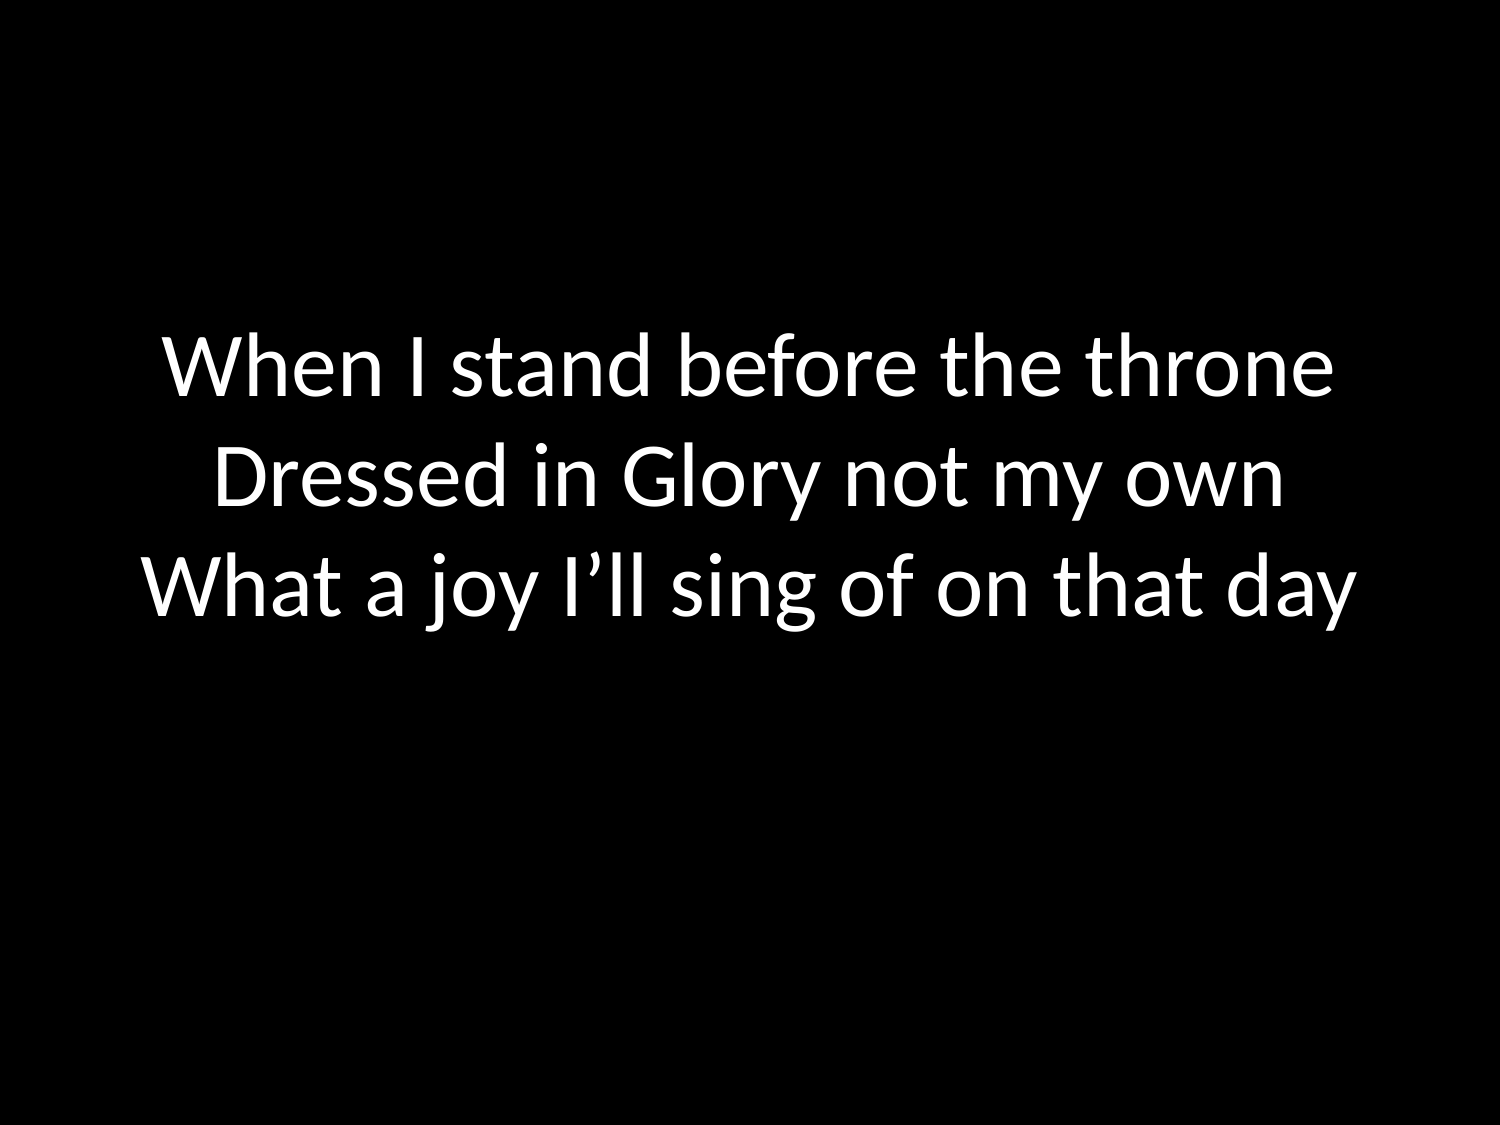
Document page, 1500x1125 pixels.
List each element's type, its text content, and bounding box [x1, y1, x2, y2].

title When I stand before the throne Dressed in Glory not my own What a joy I’ll sing of on that day [112, 349, 1388, 591]
